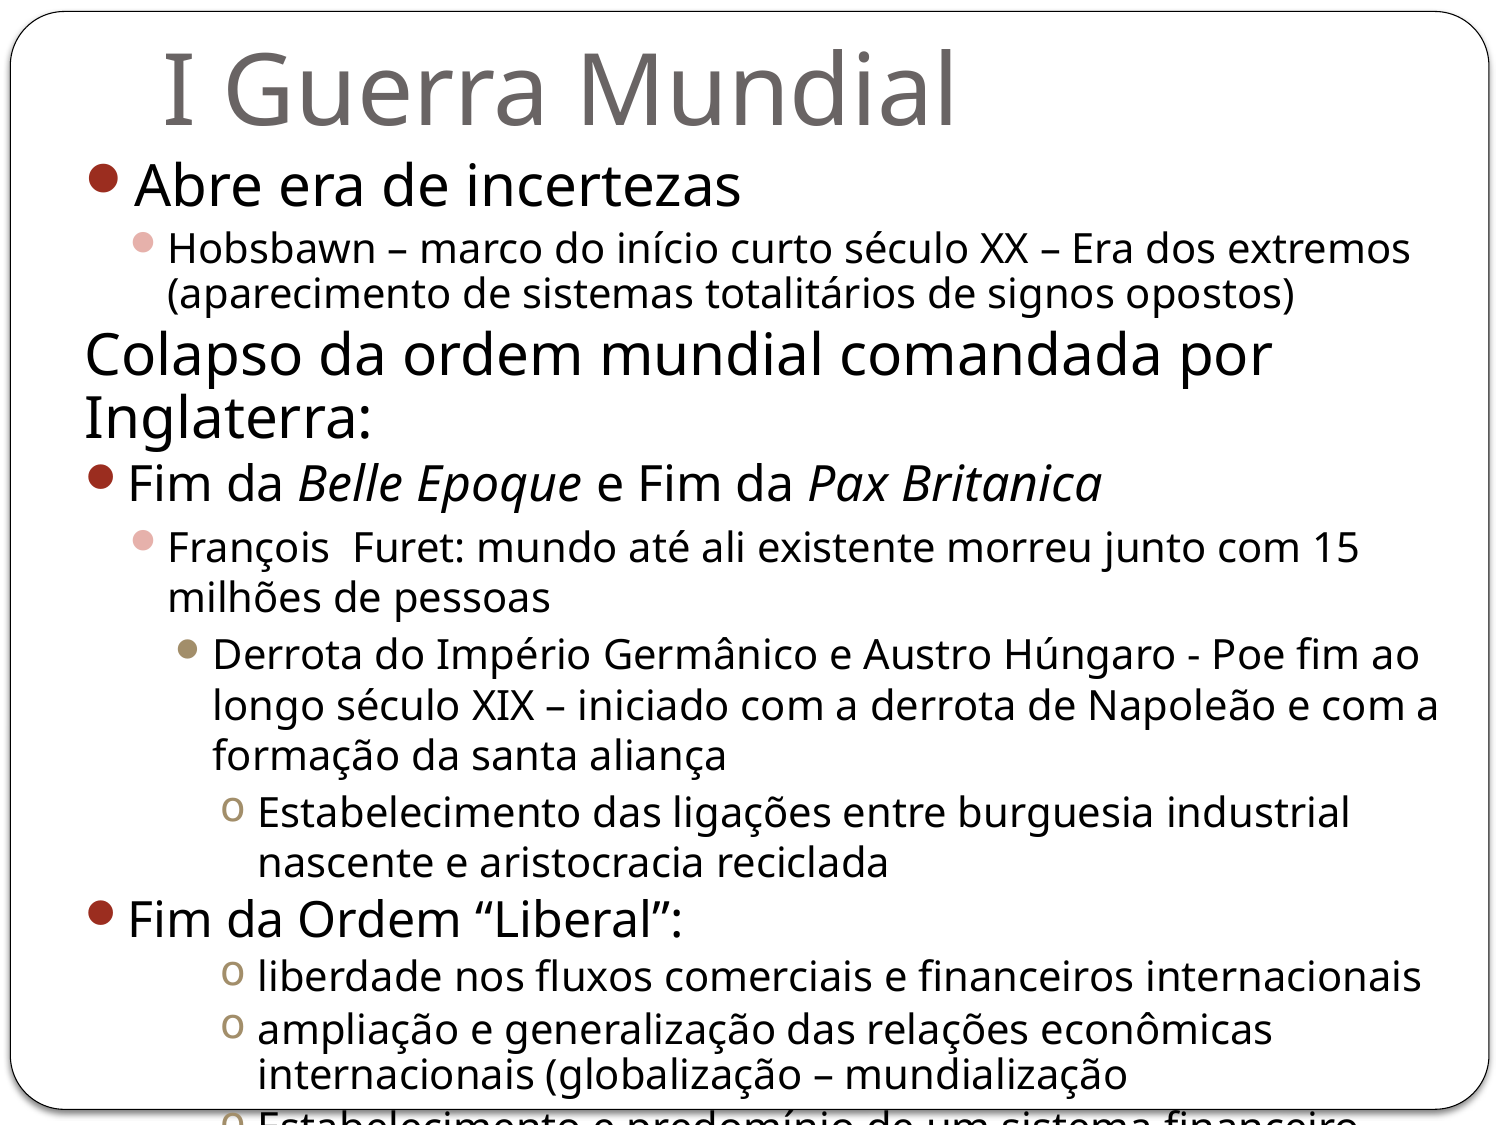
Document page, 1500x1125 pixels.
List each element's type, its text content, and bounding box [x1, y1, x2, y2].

list Abre era de incertezas Hobsbawn – marco do início curto século XX – Era dos extremos (aparecimento de sistemas totalitários de signos opostos) Colapso da ordem mundial comandada por Inglaterra: Fim da Belle Epoque e Fim da Pax Britanica François Furet: mundo até ali existente morreu junto com 15 milhões de pessoas Derrota do Império Germânico e Austro Húngaro - Poe fim ao longo século XIX – iniciado com a derrota de Napoleão e com a formação da santa aliança Estabelecimento das ligações entre burguesia industrial nascente e aristocracia reciclada Fim da Ordem “Liberal”: liberdade nos fluxos comerciais e financeiros internacionais ampliação e generalização das relações econômicas internacionais (globalização – mundialização Estabelecimento e predomínio de um sistema financeiro internacional com base no ouro, no cambio fixo e no mercado de capitais [17, 148, 1483, 1125]
title I Guerra Mundial [147, 0, 1423, 148]
